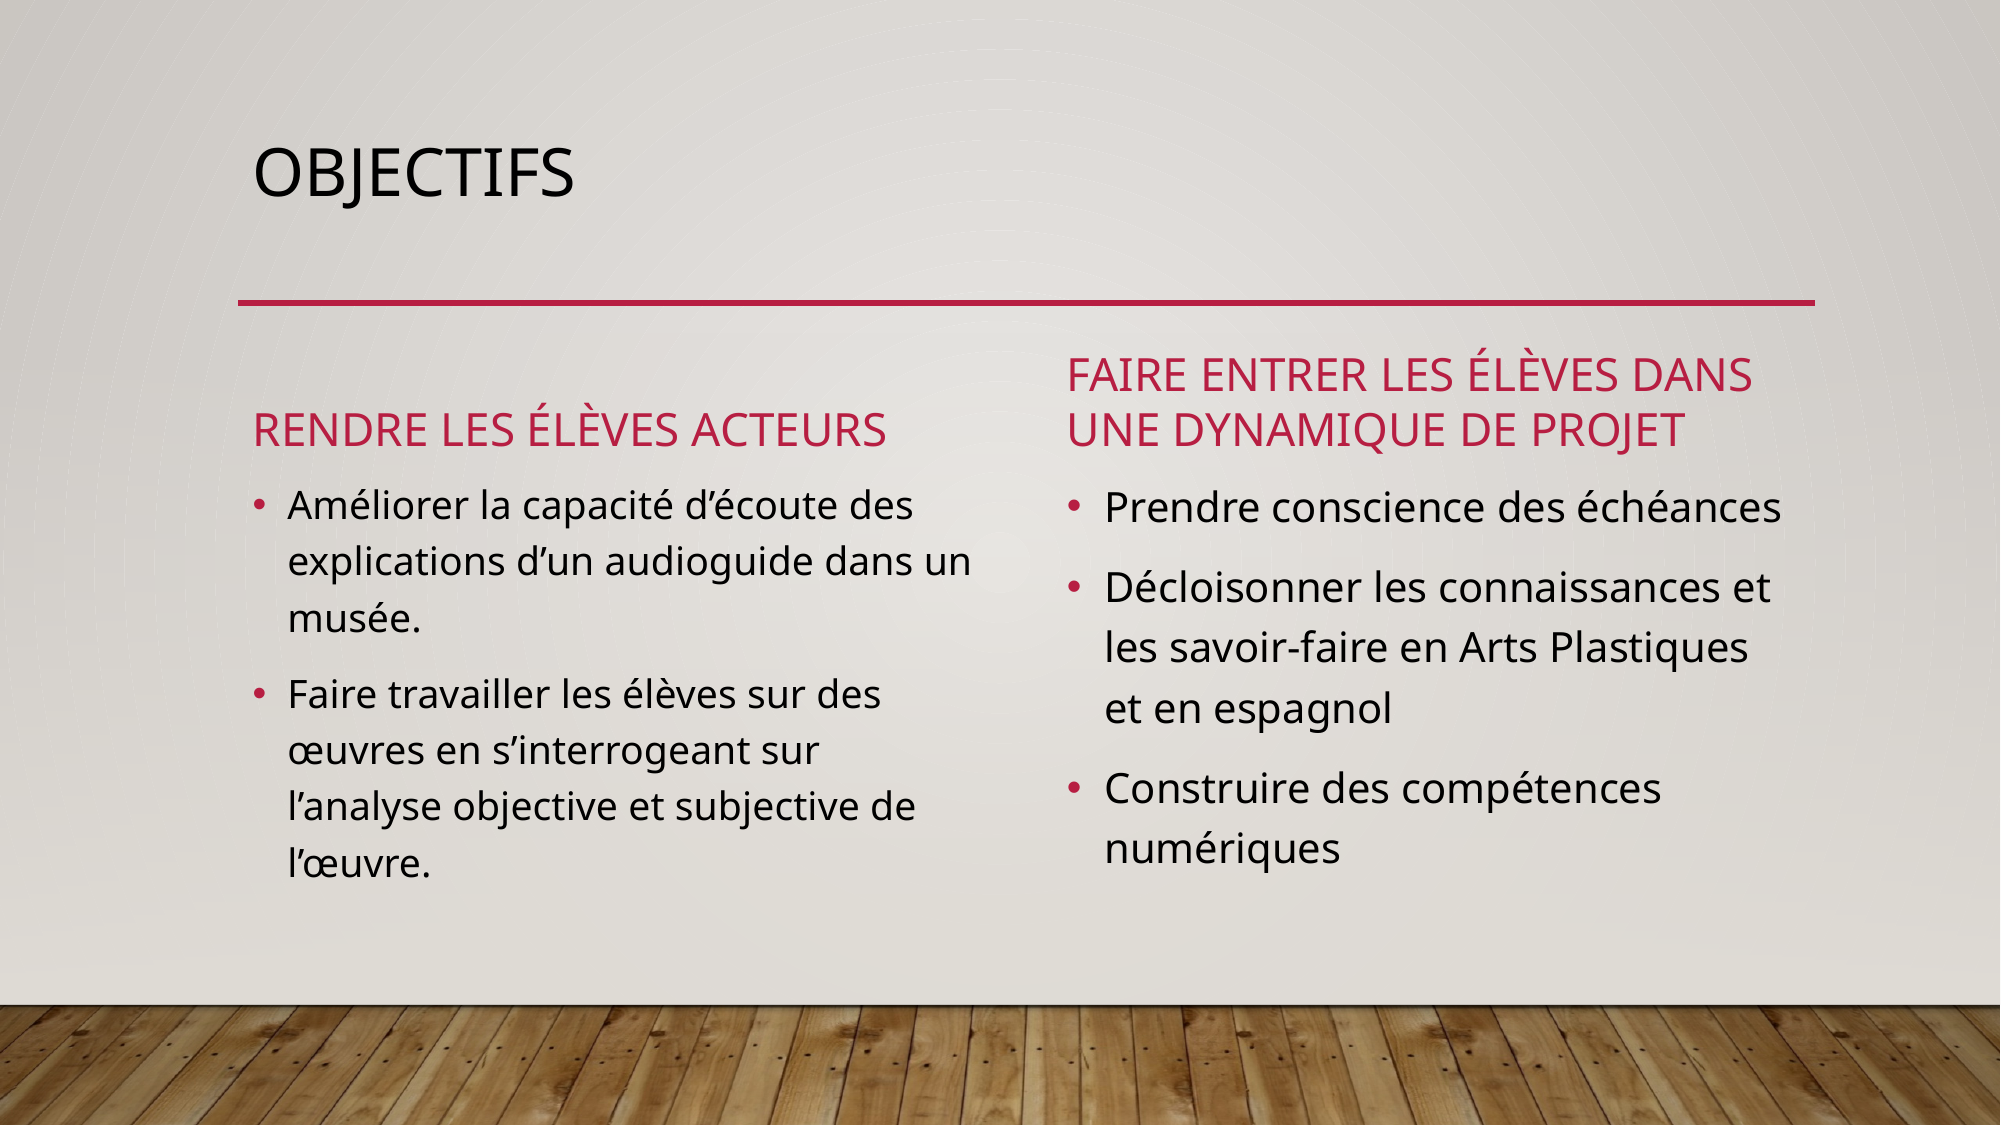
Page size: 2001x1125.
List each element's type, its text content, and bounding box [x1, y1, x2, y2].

picture [0, 1005, 2000, 1125]
list Faire entrer les élèves dans une dynamique de projet [1051, 331, 1814, 462]
list Prendre conscience des échéances Décloisonner les connaissances et les savoir-faire en Arts Plastiques et en espagnol Construire des compétences numériques [1051, 462, 1814, 896]
list Améliorer la capacité d’écoute des explications d’un audioguide dans un musée. Faire travailler les élèves sur des œuvres en s’interrogeant sur l’analyse objective et subjective de l’œuvre. [237, 463, 1000, 898]
list Rendre les élèves acteurs [237, 331, 1000, 463]
title Objectifs [237, 131, 1814, 306]
